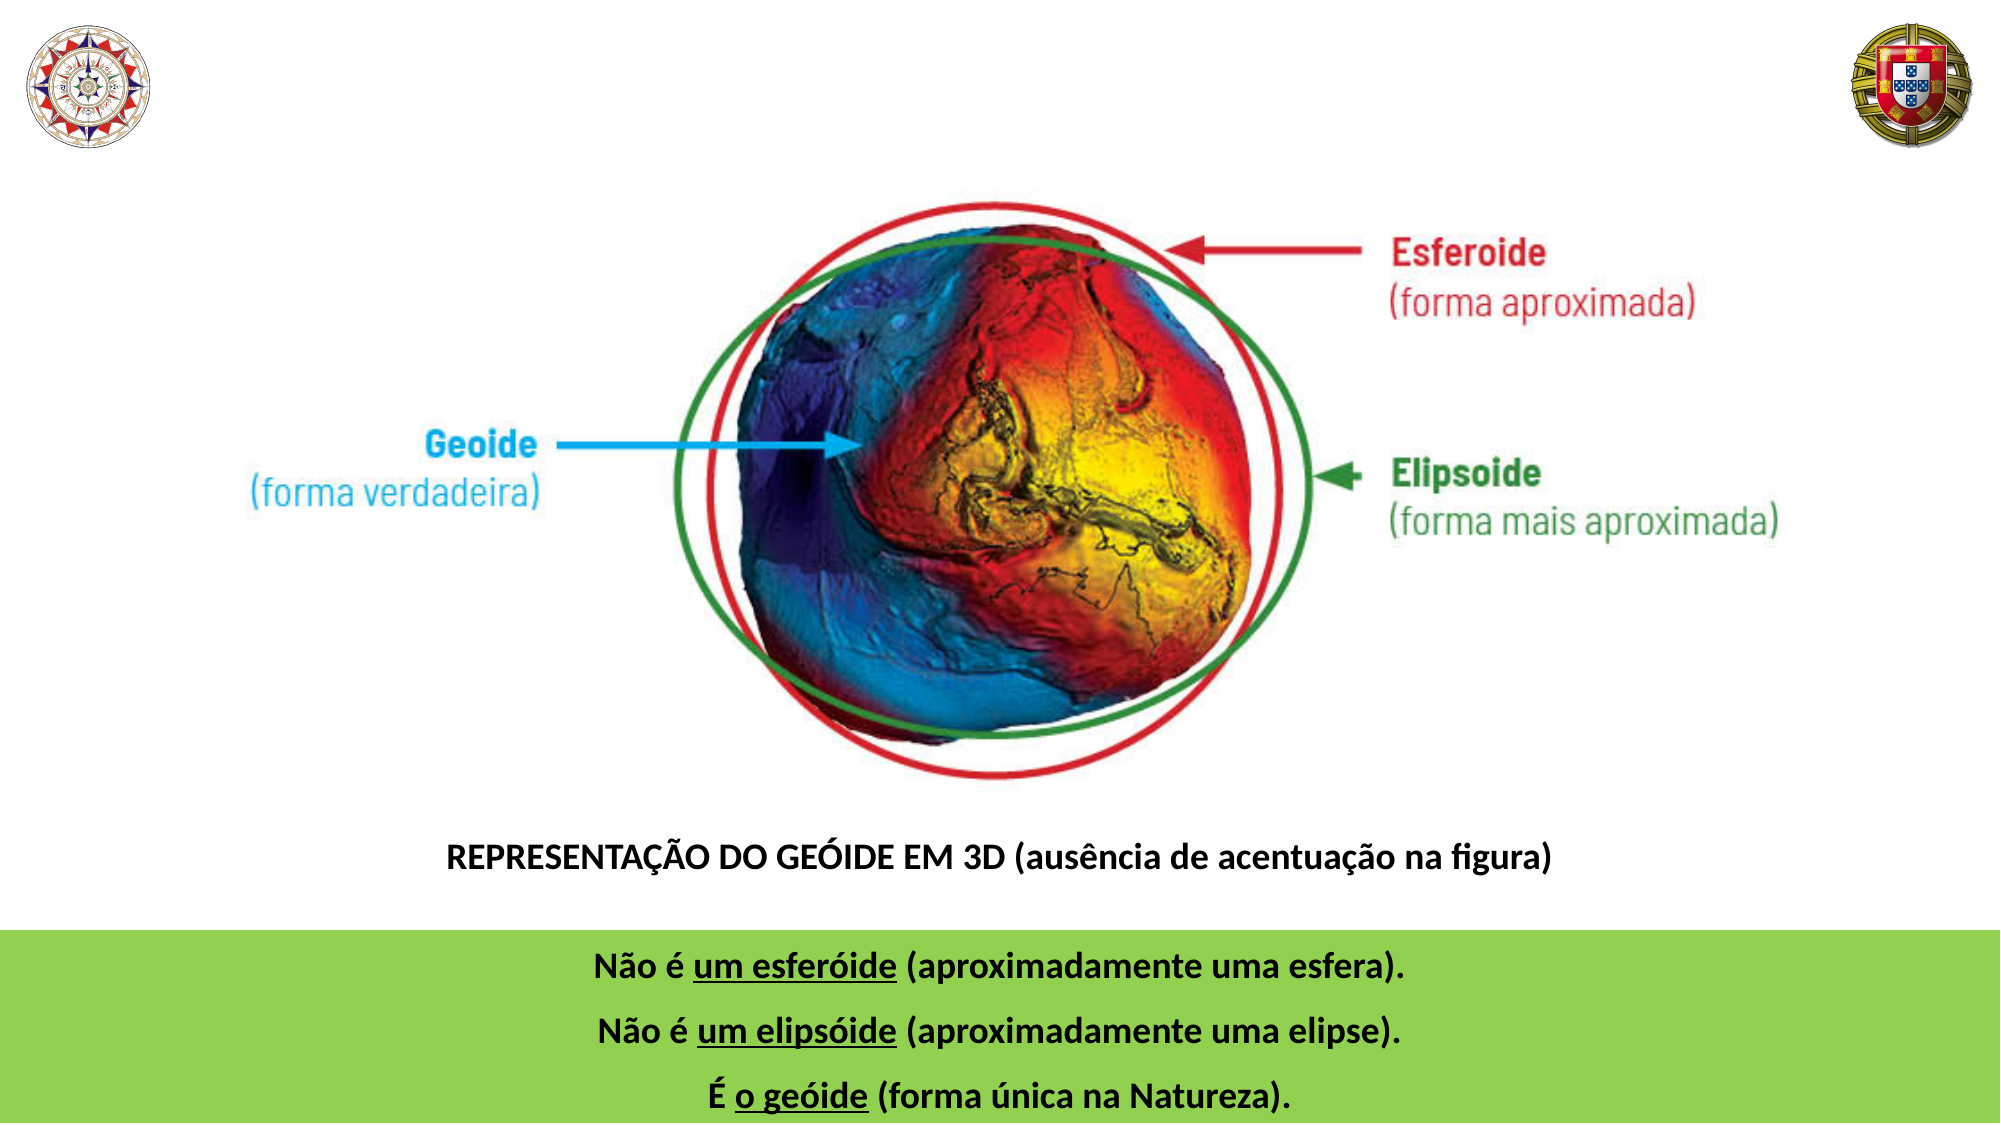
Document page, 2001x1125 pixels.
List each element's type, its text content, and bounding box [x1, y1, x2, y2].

picture [25, 21, 1979, 822]
text_box Não é um esferóide (aproximadamente uma esfera). Não é um elipsóide (aproximadamente uma elipse). É o geóide (forma única na Natureza). [0, 930, 2000, 1123]
text_box REPRESENTAÇÃO DO GEÓIDE EM 3D (ausência de acentuação na figura) [391, 822, 1609, 885]
